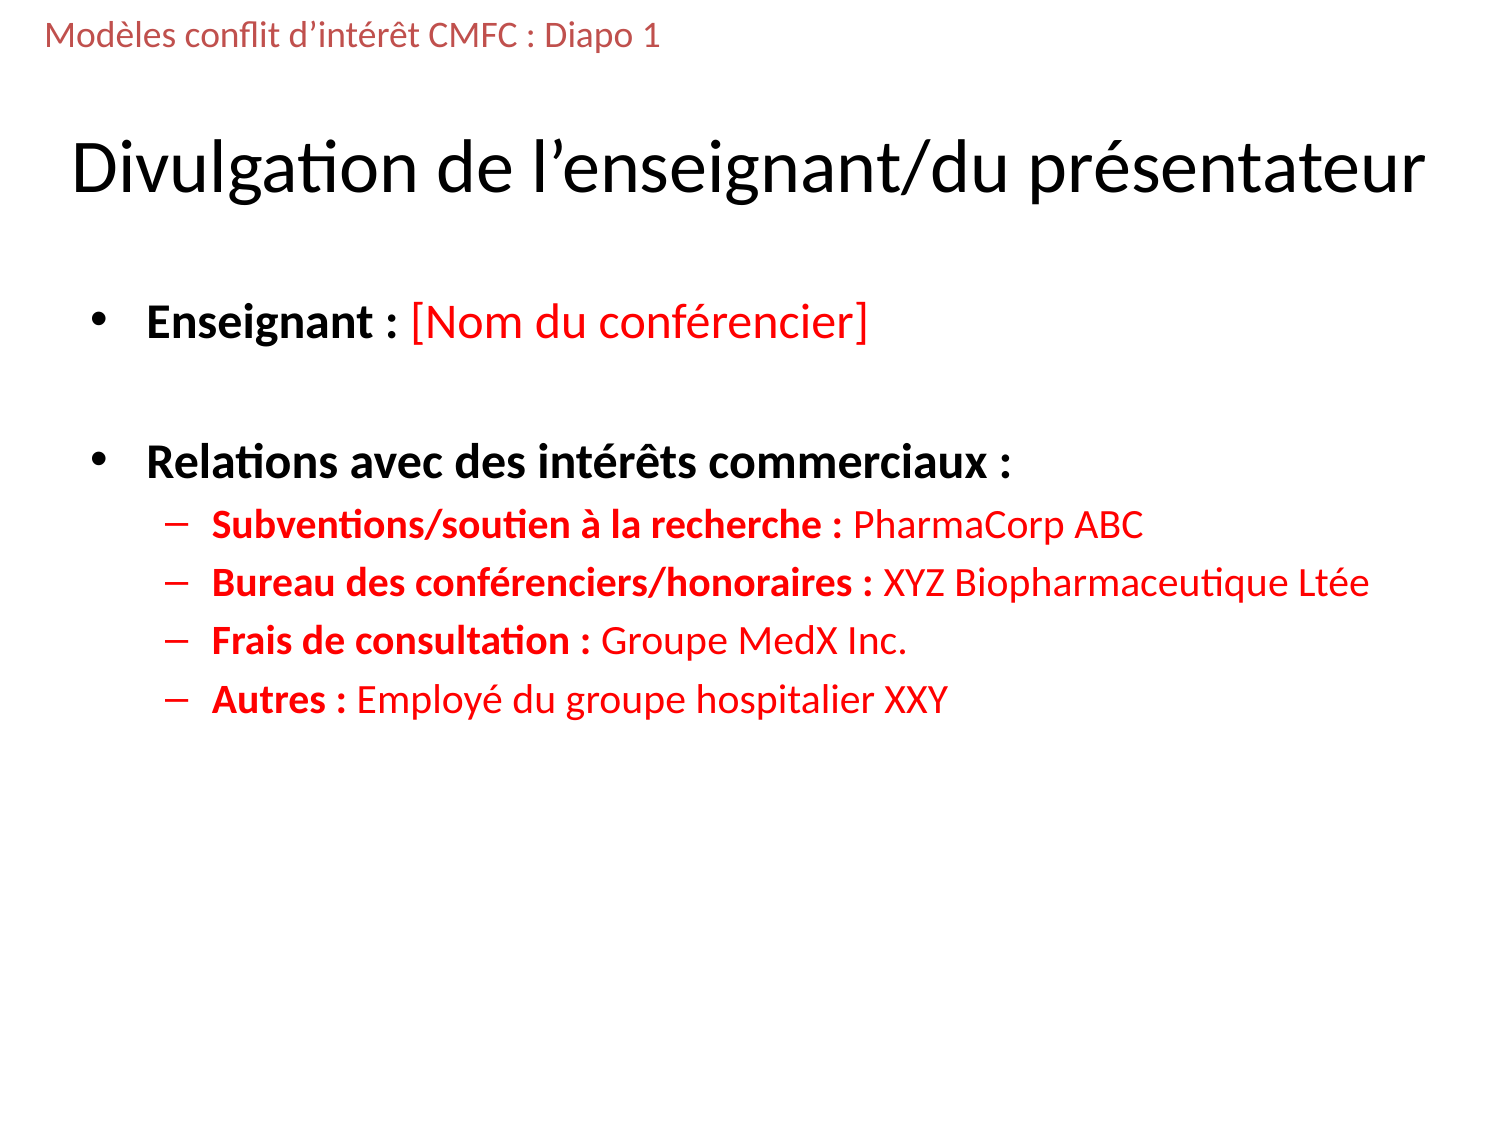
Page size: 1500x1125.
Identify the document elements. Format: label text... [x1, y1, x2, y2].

list Enseignant : [Nom du conférencier] Relations avec des intérêts commerciaux : Subventions/soutien à la recherche : PharmaCorp ABC Bureau des conférenciers/honoraires : XYZ Biopharmaceutique Ltée Frais de consultation : Groupe MedX Inc. Autres : Employé du groupe hospitalier XXY [75, 280, 1425, 1024]
text_box Modèles conflit d’intérêt CMFC : Diapo 1 [29, 3, 750, 63]
title Divulgation de l’enseignant/du présentateur [29, 67, 1471, 256]
